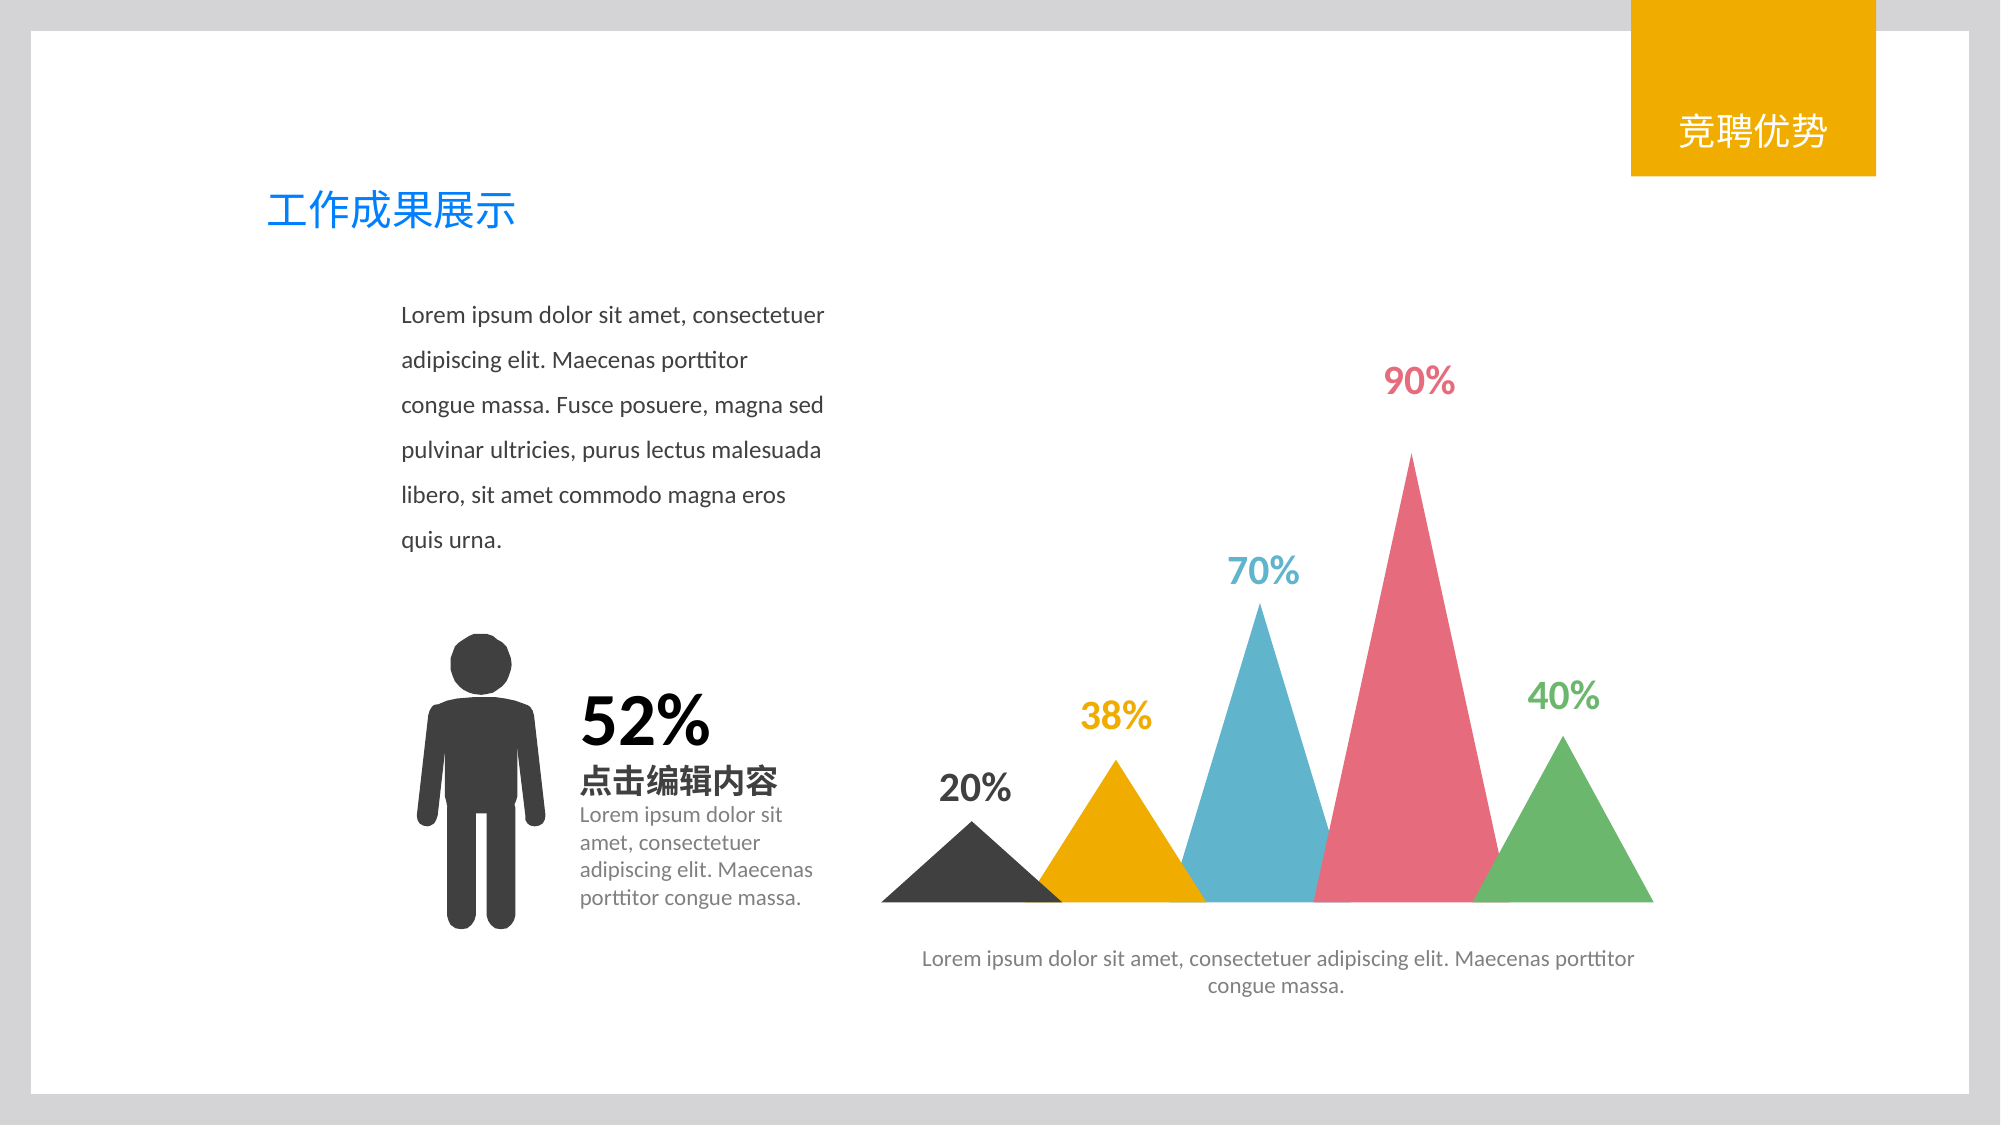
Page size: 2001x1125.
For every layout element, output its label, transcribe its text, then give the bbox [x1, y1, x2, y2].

text_box 竞聘优势 [1619, 100, 1889, 177]
text_box [1630, 0, 1877, 100]
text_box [386, 276, 851, 930]
text_box 工作成果展示 [251, 176, 1361, 247]
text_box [881, 345, 1654, 1007]
